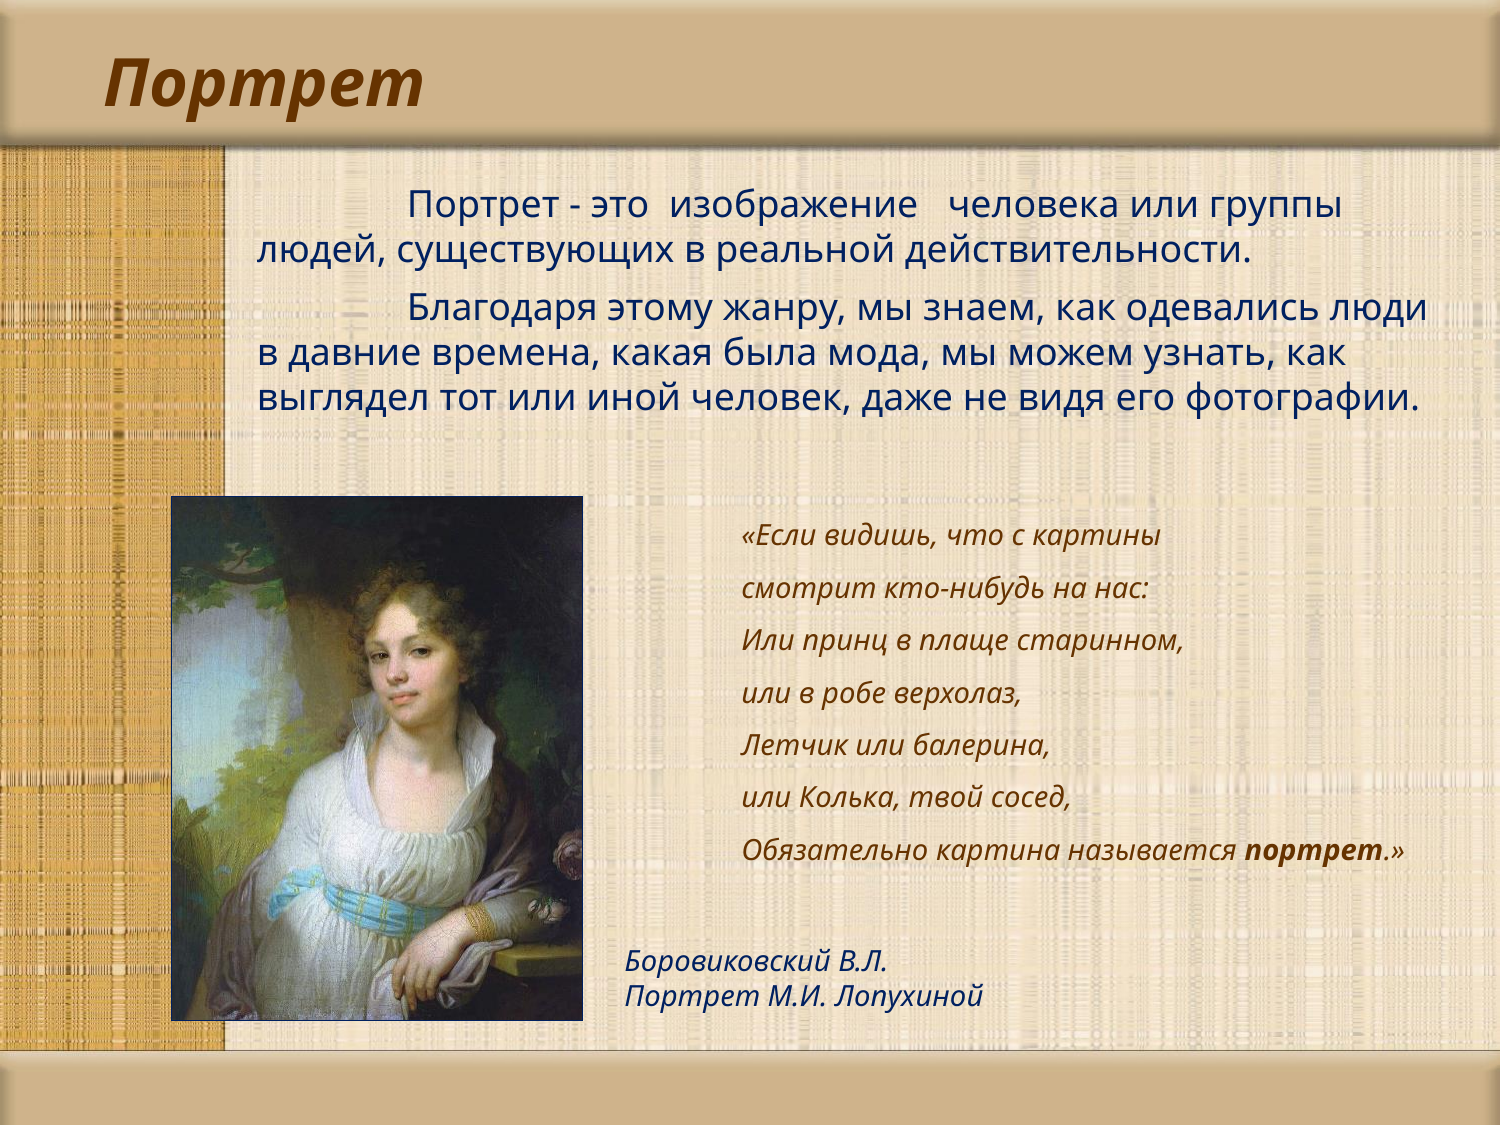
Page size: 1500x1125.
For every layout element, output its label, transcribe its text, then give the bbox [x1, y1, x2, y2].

text_box Боровиковский В.Л. Портрет М.И. Лопухиной [609, 934, 1080, 1020]
list «Если видишь, что с картины смотрит кто-нибудь на нас: Или принц в плаще старинном, или в робе верхолаз, Летчик или балерина, или Колька, твой сосед, Обязательно картина называется портрет.» [726, 491, 1459, 882]
picture [0, 0, 1500, 1125]
title Портрет [88, 54, 1489, 105]
text_box Портрет - это изображение человека или группы людей, существующих в реальной действительности. Благодаря этому жанру, мы знаем, как одевались люди в давние времена, какая была мода, мы можем узнать, как выглядел тот или иной человек, даже не видя его фотографии. [242, 172, 1447, 425]
